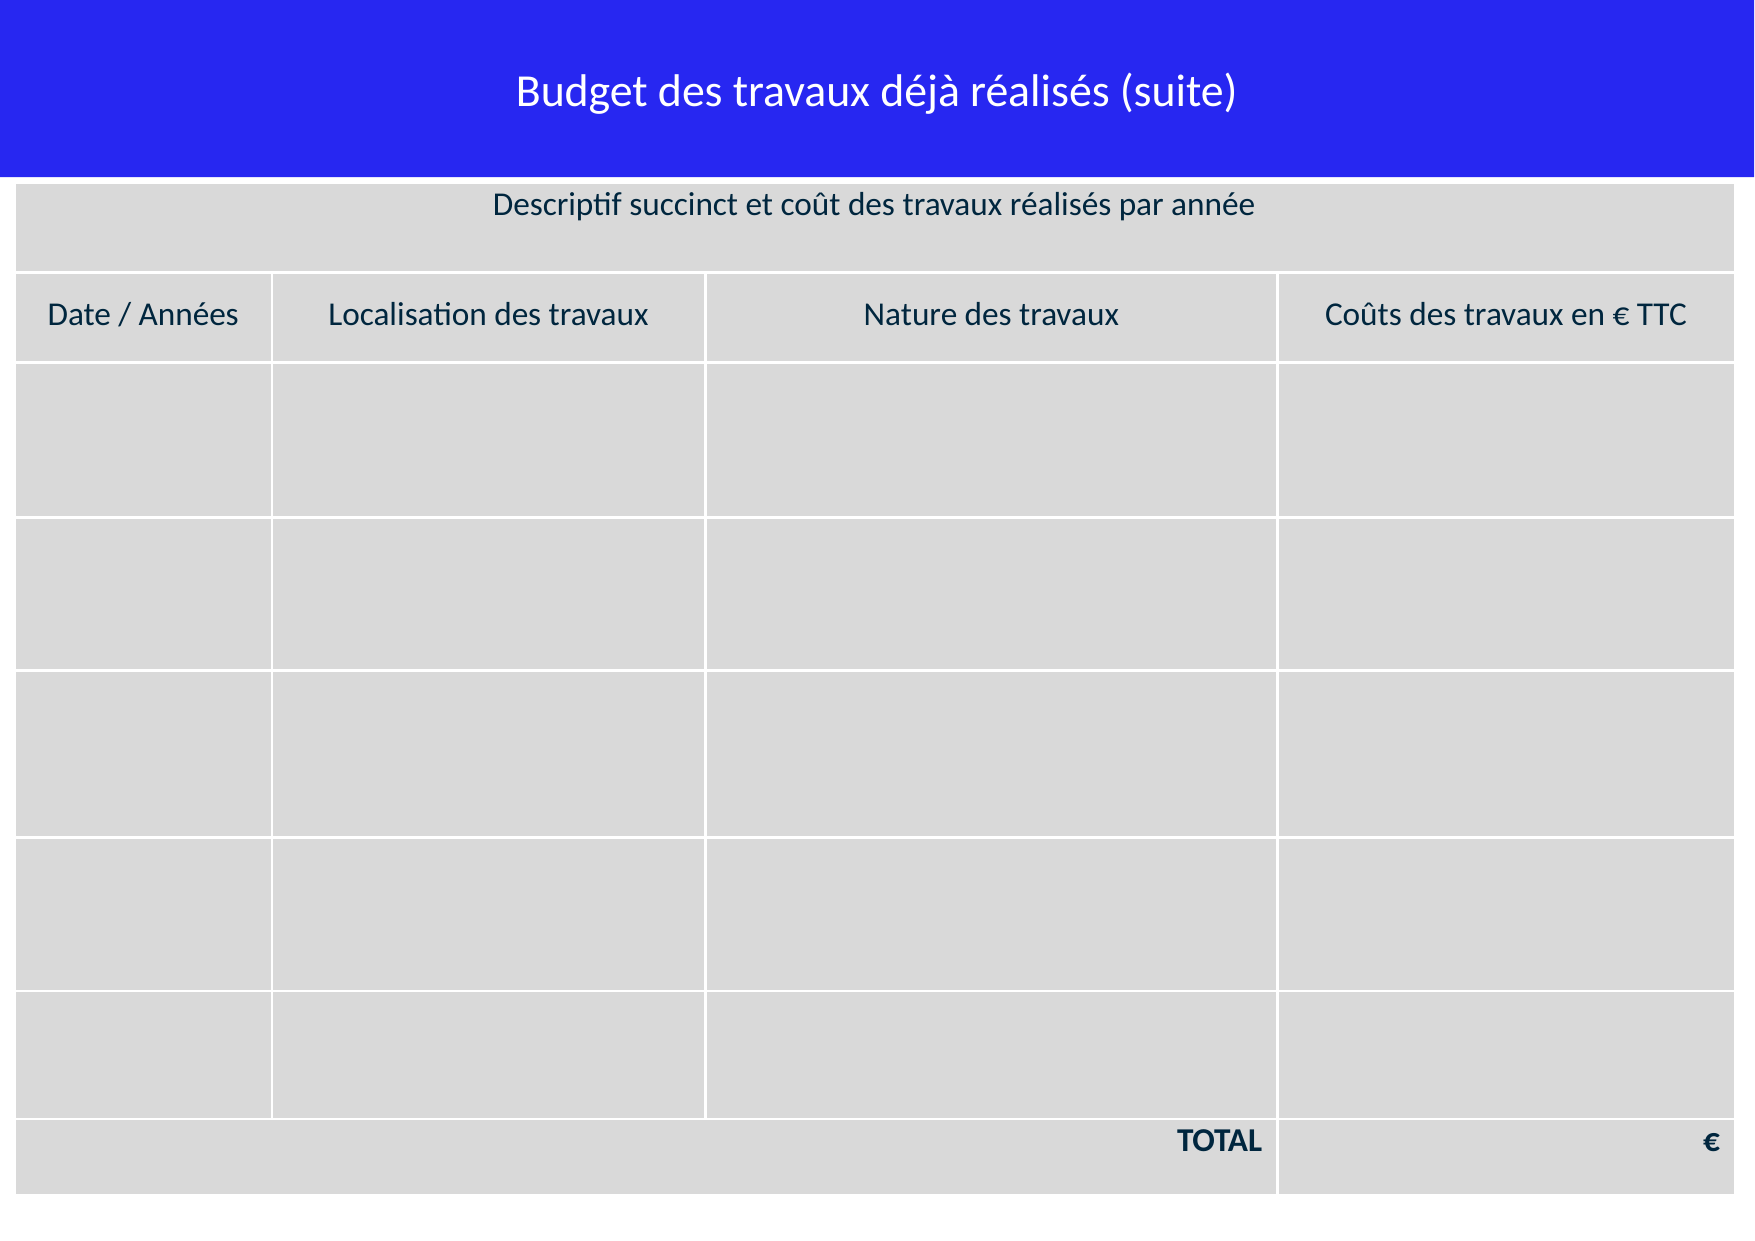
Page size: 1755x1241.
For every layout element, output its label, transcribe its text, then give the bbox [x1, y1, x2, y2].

table_cell [16, 519, 271, 669]
table_cell [1279, 519, 1734, 669]
table_cell [707, 519, 1276, 669]
table_cell [1279, 672, 1734, 836]
table_cell TOTAL [16, 1120, 1276, 1194]
table_cell [707, 992, 1276, 1118]
table_cell [707, 364, 1276, 516]
table_cell [273, 519, 704, 669]
table_cell [273, 839, 704, 990]
table_cell Date / Années [16, 274, 271, 361]
table_cell [1279, 992, 1734, 1118]
text_box Budget des travaux déjà réalisés (suite) [0, 0, 1755, 178]
table_cell [273, 672, 704, 836]
table_cell [1279, 839, 1734, 990]
table_cell [273, 992, 704, 1118]
table_cell Nature des travaux [707, 274, 1276, 361]
table_header Descriptif succinct et coût des travaux réalisés par année [16, 184, 1734, 271]
table_cell [16, 992, 271, 1118]
table_cell Coûts des travaux en € TTC [1279, 274, 1734, 361]
table_cell [707, 839, 1276, 990]
table_cell [16, 672, 271, 836]
table_cell [273, 364, 704, 516]
table_cell € [1279, 1120, 1734, 1194]
table_cell Localisation des travaux [273, 274, 704, 361]
table_cell [707, 672, 1276, 836]
table_cell [16, 839, 271, 990]
table_cell [16, 364, 271, 516]
table_cell [1279, 364, 1734, 516]
